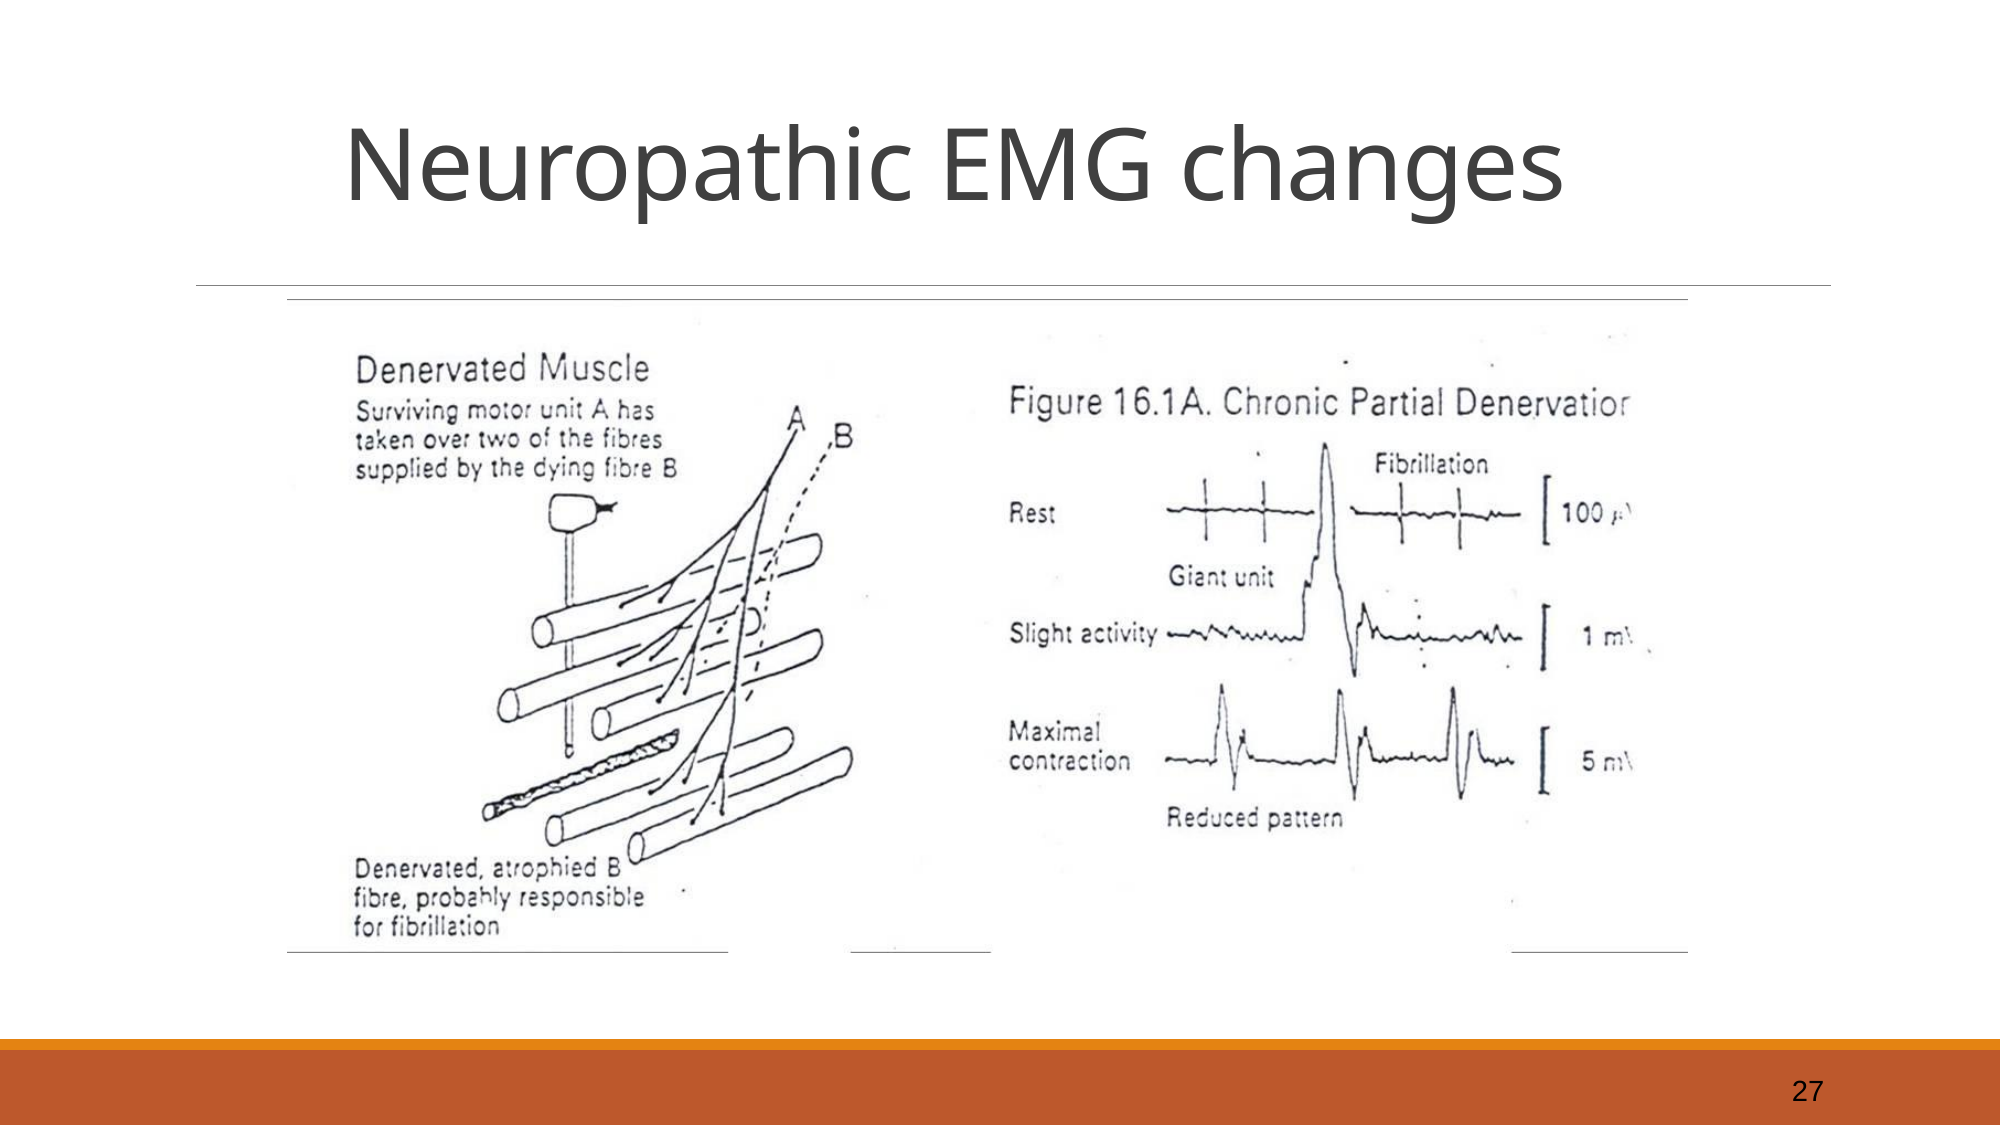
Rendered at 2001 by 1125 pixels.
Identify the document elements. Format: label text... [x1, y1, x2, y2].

title Neuropathic EMG changes [327, 40, 1678, 229]
picture [286, 299, 1688, 954]
slide_number 27 [1624, 1059, 1840, 1120]
